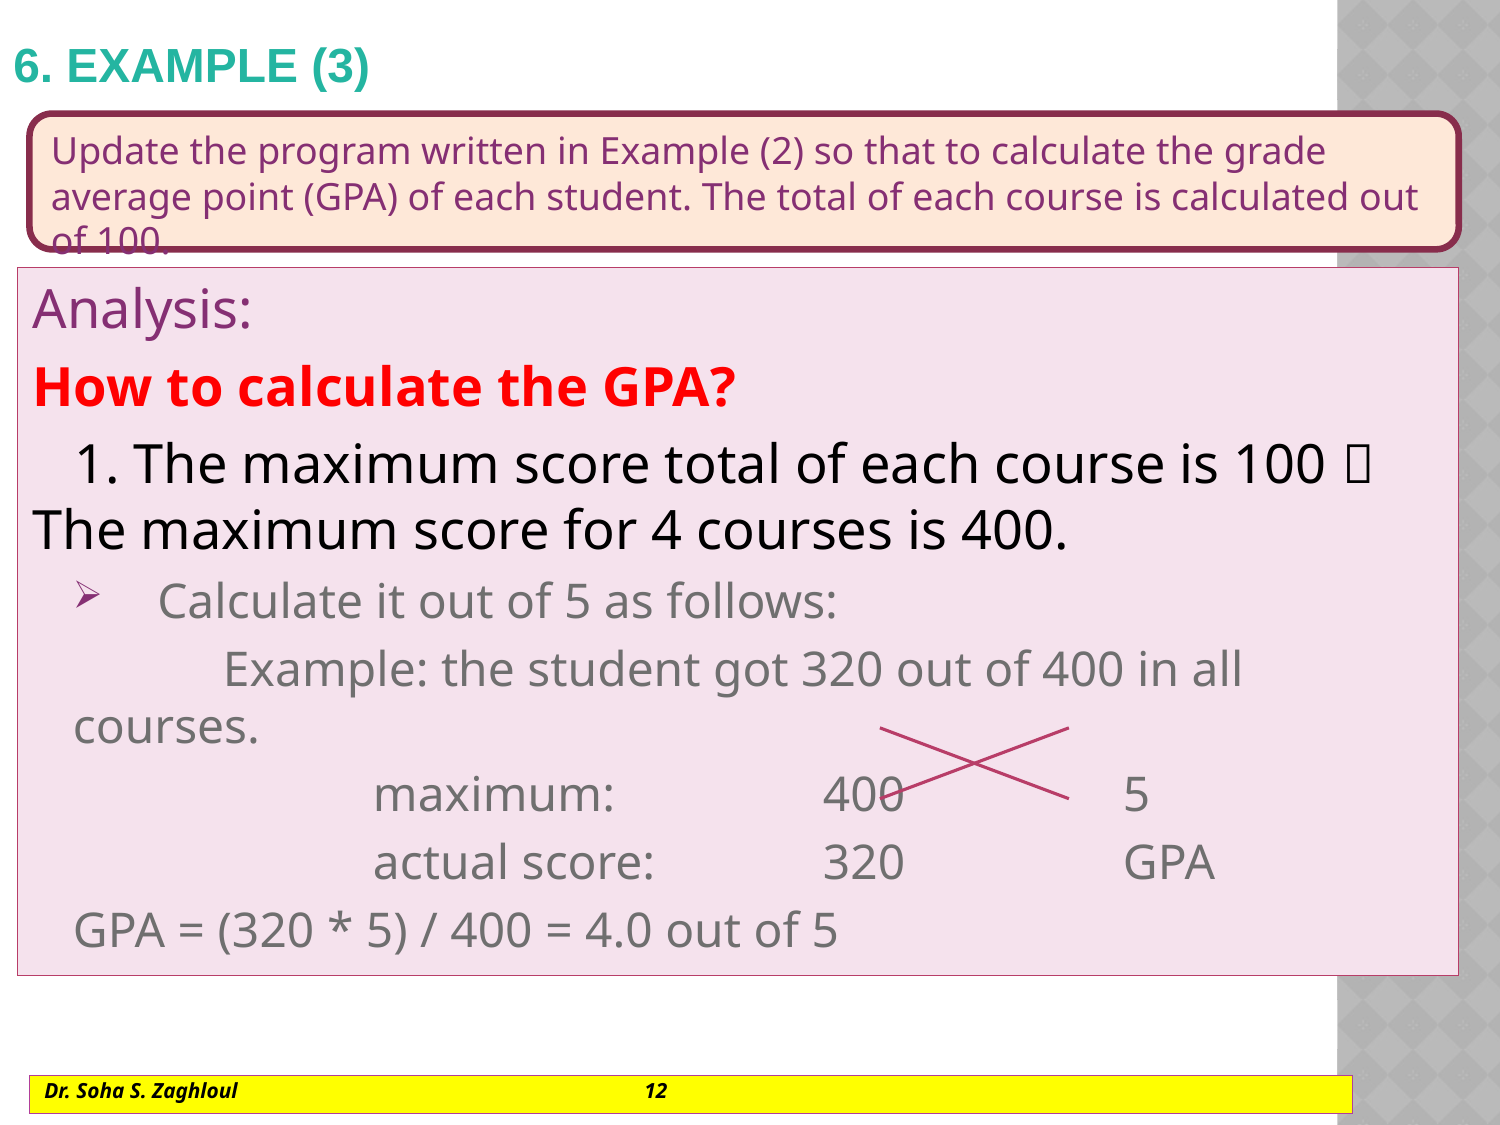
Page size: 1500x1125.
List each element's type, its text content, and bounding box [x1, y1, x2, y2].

title 6. Example (3) [5, 19, 1341, 93]
text_box Dr. Soha S. Zaghloul 12 [29, 1075, 1353, 1114]
list Analysis: How to calculate the GPA? 1. The maximum score total of each course is 100  The maximum score for 4 courses is 400. Calculate it out of 5 as follows: Example: the student got 320 out of 400 in all courses. maximum: 400 5 actual score: 320 GPA GPA = (320 * 5) / 400 = 4.0 out of 5 [17, 267, 1459, 976]
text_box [879, 727, 1070, 800]
text_box Update the program written in Example (2) so that to calculate the grade average point (GPA) of each student. The total of each course is calculated out of 100. [26, 110, 1463, 253]
